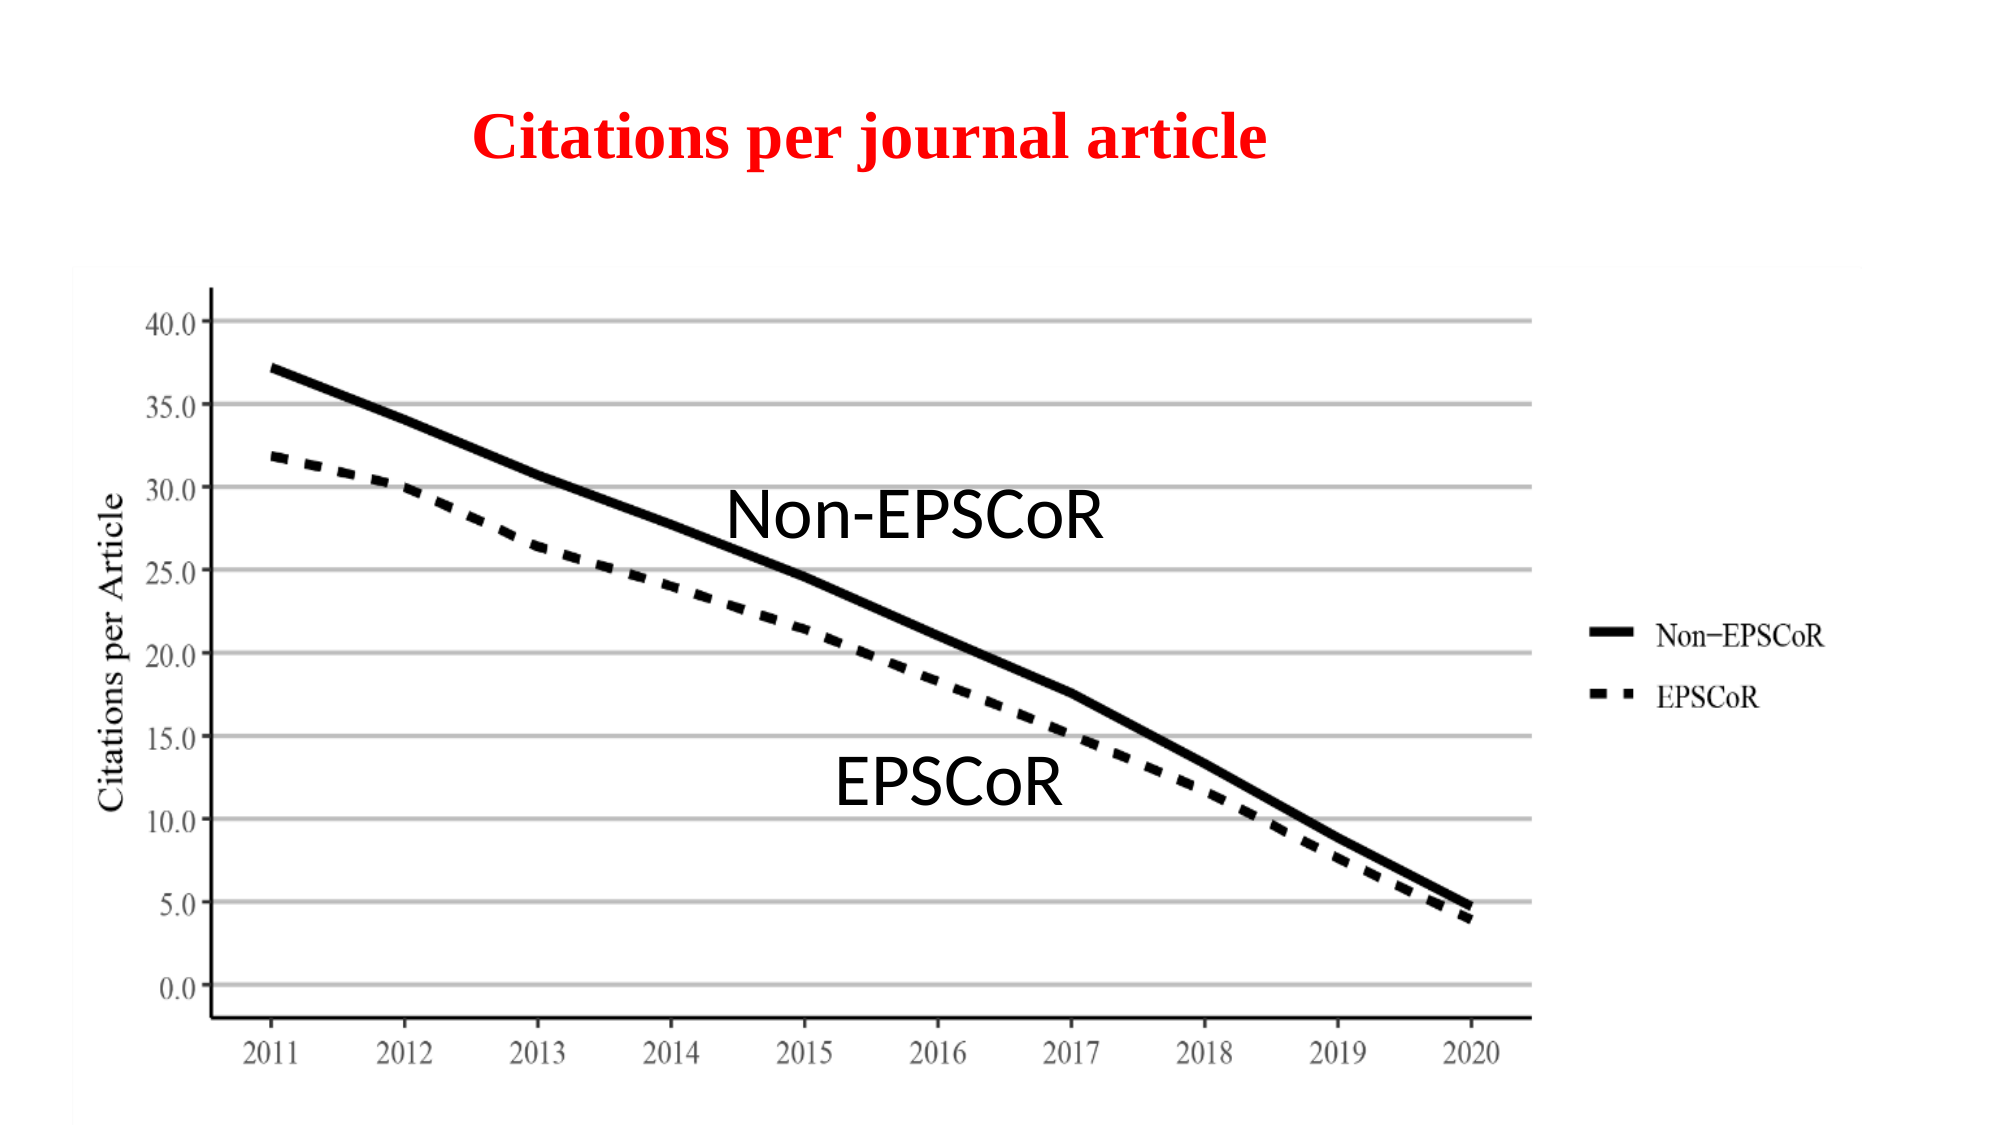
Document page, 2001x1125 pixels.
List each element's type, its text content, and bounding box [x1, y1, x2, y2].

text_box Citations per journal article [456, 84, 1886, 179]
picture [72, 266, 1862, 1125]
